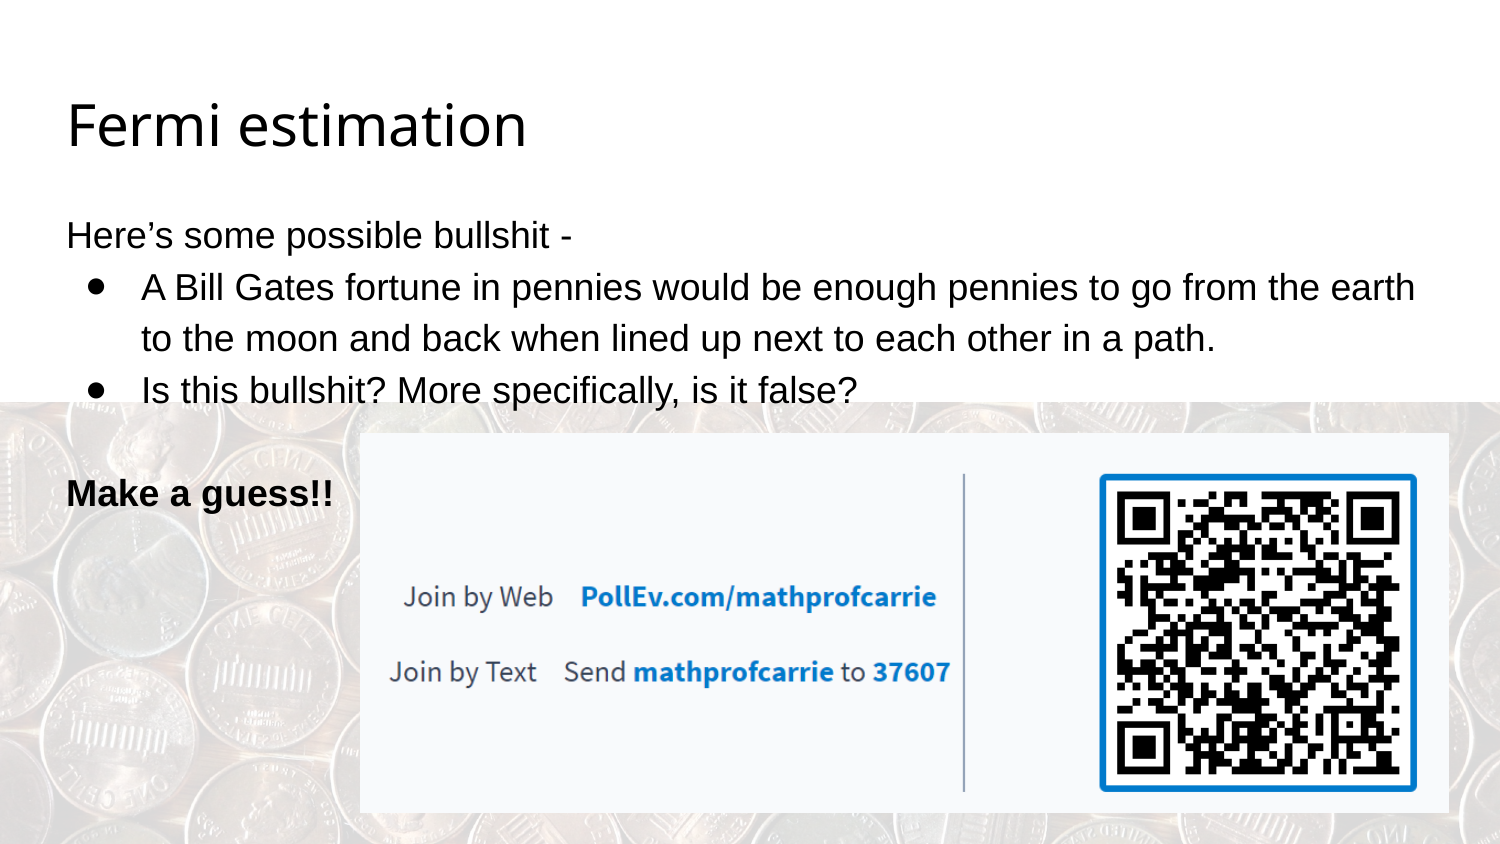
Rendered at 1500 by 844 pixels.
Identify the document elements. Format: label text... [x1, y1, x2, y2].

list Here’s some possible bullshit - A Bill Gates fortune in pennies would be enough pennies to go from the earth to the moon and back when lined up next to each other in a path. Is this bullshit? More specifically, is it false? Make a guess!! [51, 189, 1449, 400]
picture [0, 401, 1500, 844]
title Fermi estimation [51, 72, 1449, 167]
